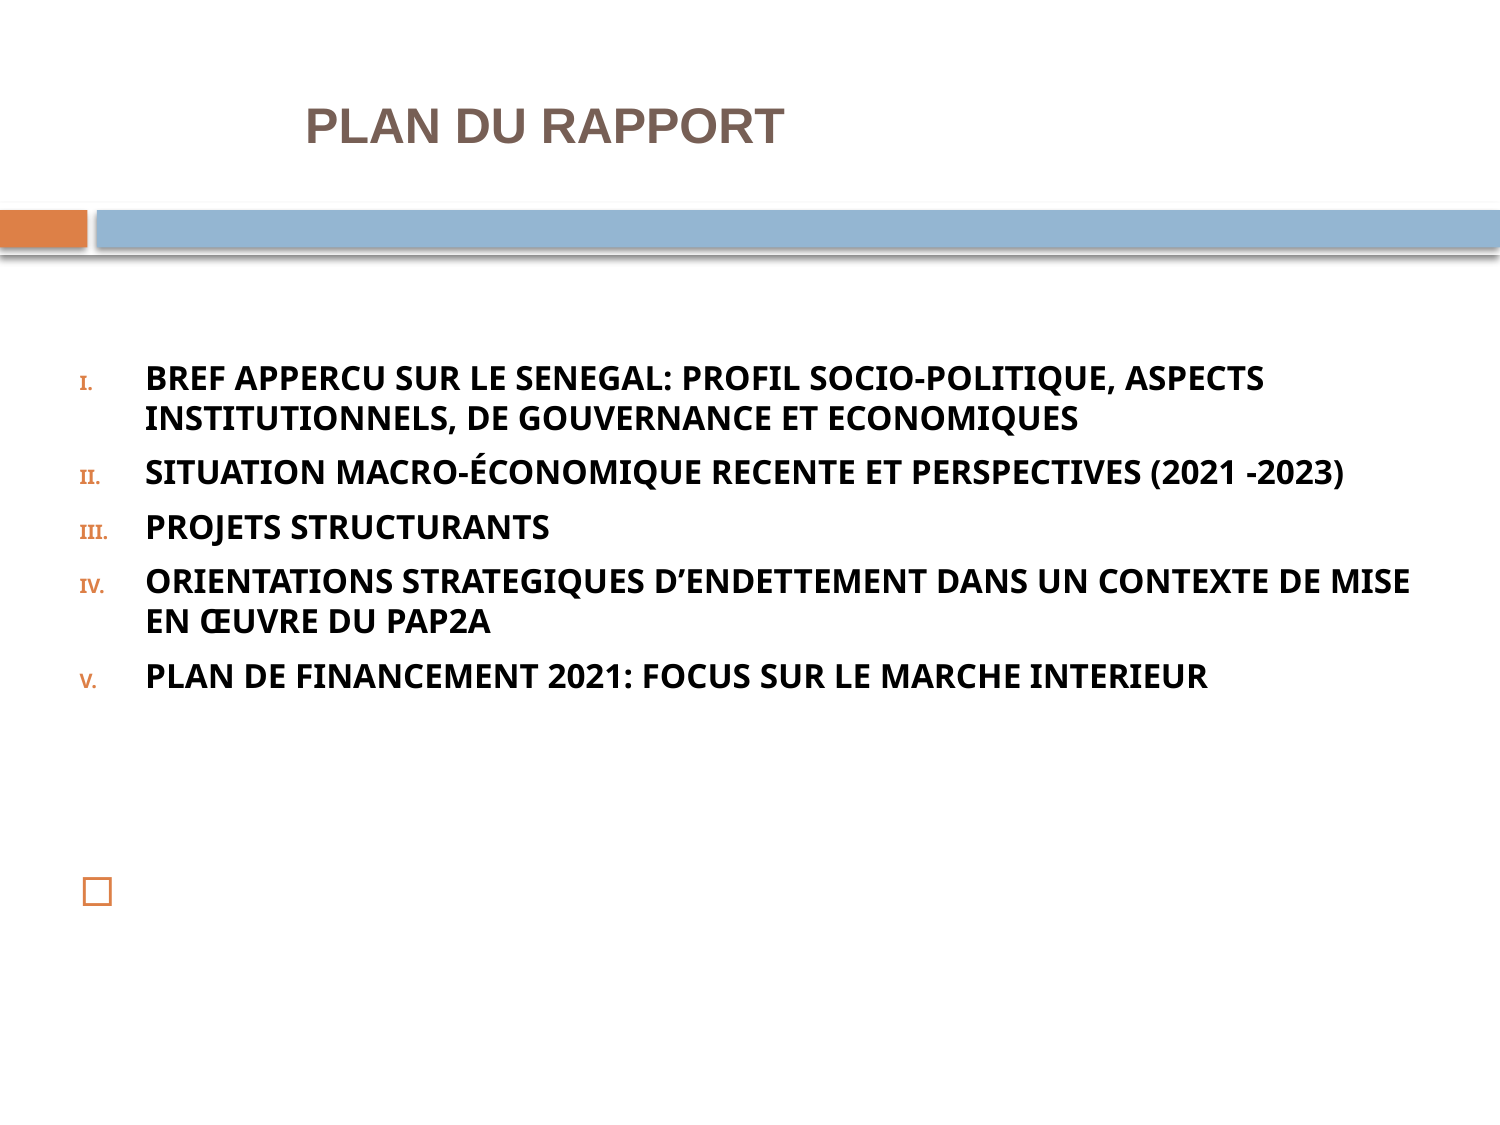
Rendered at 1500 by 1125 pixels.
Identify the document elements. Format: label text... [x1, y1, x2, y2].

list BREF APPERCU SUR LE SENEGAL: PROFIL SOCIO-POLITIQUE, ASPECTS INSTITUTIONNELS, DE GOUVERNANCE ET ECONOMIQUES SITUATION MACRO-ÉCONOMIQUE RECENTE ET PERSPECTIVES (2021 -2023) PROJETS STRUCTURANTS ORIENTATIONS STRATEGIQUES D’ENDETTEMENT DANS UN CONTEXTE DE MISE EN ŒUVRE DU PAP2A PLAN DE FINANCEMENT 2021: FOCUS SUR LE MARCHE INTERIEUR [64, 349, 1471, 1000]
text_box [100, 37, 1438, 200]
